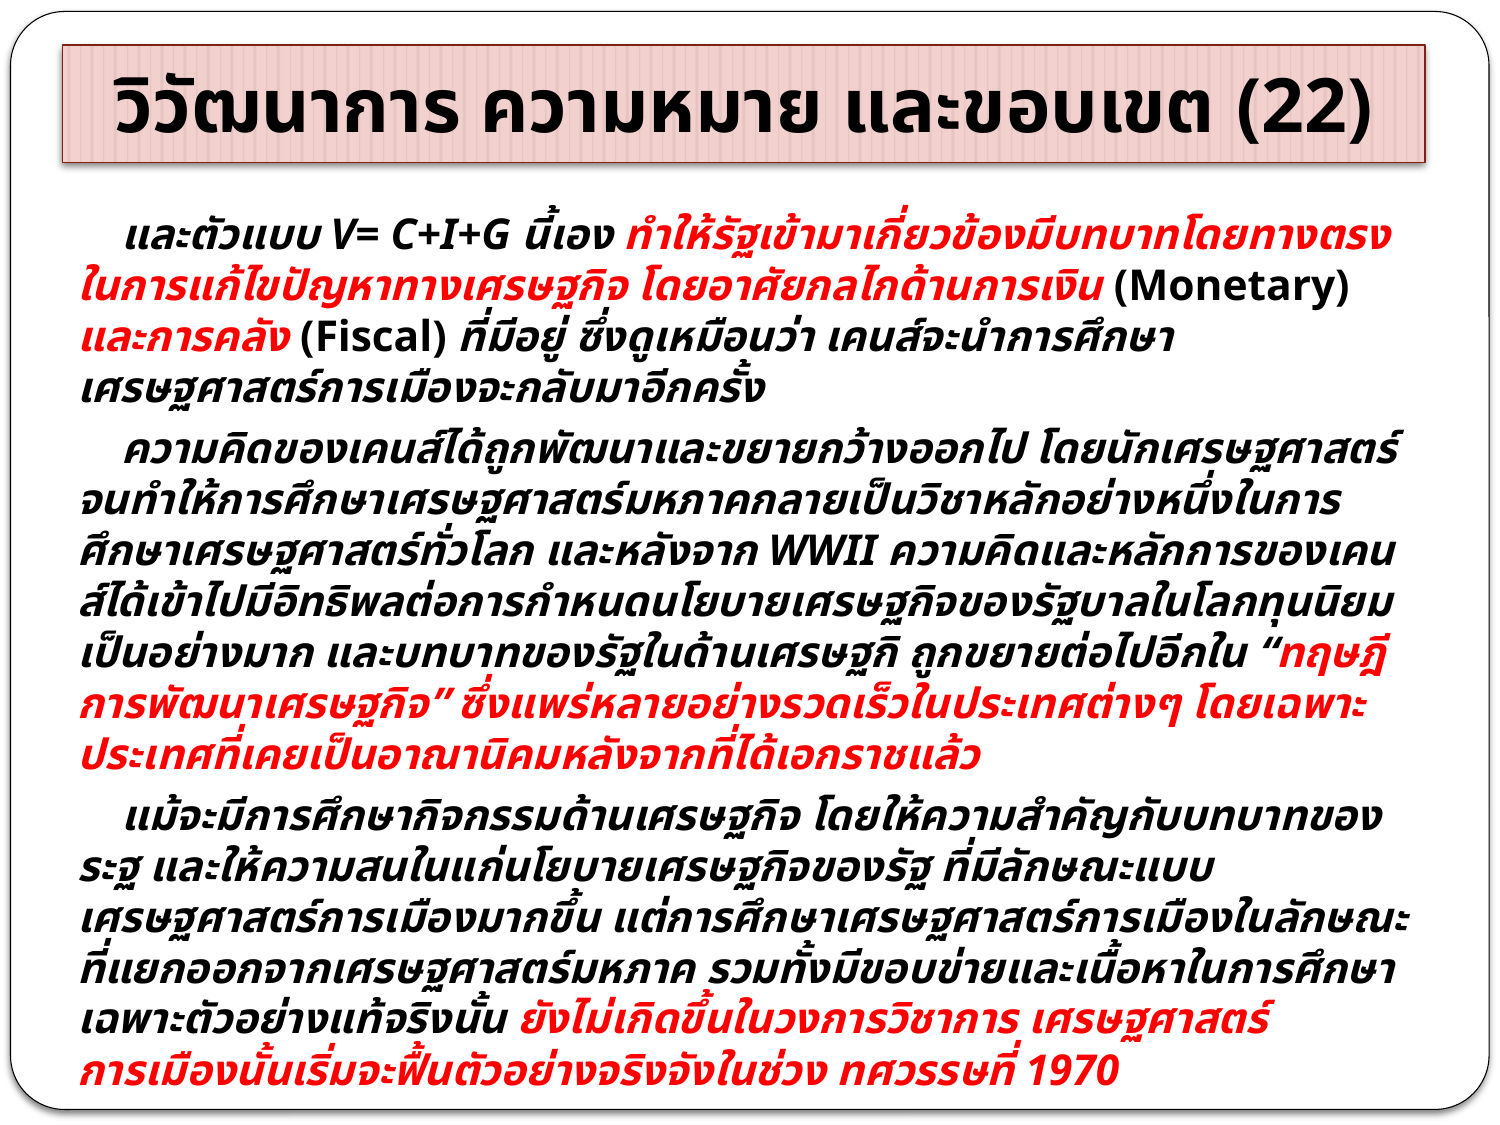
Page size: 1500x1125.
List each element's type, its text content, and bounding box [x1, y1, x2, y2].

list และตัวแบบ V= C+I+G นี้เอง ทำให้รัฐเข้ามาเกี่ยวข้องมีบทบาทโดยทางตรงในการแก้ไขปัญหาทางเศรษฐกิจ โดยอาศัยกลไกด้านการเงิน (Monetary) และการคลัง (Fiscal) ที่มีอยู่ ซึ่งดูเหมือนว่า เคนส์จะนำการศึกษาเศรษฐศาสตร์การเมืองจะกลับมาอีกครั้ง ความคิดของเคนส์ได้ถูกพัฒนาและขยายกว้างออกไป โดยนักเศรษฐศาสตร์ จนทำให้การศึกษาเศรษฐศาสตร์มหภาคกลายเป็นวิชาหลักอย่างหนึ่งในการศึกษาเศรษฐศาสตร์ทั่วโลก และหลังจาก WWII ความคิดและหลักการของเคนส์ได้เข้าไปมีอิทธิพลต่อการกำหนดนโยบายเศรษฐกิจของรัฐบาลในโลกทุนนิยมเป็นอย่างมาก และบทบาทของรัฐในด้านเศรษฐกิ ถูกขยายต่อไปอีกใน “ทฤษฎีการพัฒนาเศรษฐกิจ” ซึ่งแพร่หลายอย่างรวดเร็วในประเทศต่างๆ โดยเฉพาะประเทศที่เคยเป็นอาณานิคมหลังจากที่ได้เอกราชแล้ว แม้จะมีการศึกษากิจกรรมด้านเศรษฐกิจ โดยให้ความสำคัญกับบทบาทของระฐ และให้ความสนในแก่นโยบายเศรษฐกิจของรัฐ ที่มีลักษณะแบบเศรษฐศาสตร์การเมืองมากขึ้น แต่การศึกษาเศรษฐศาสตร์การเมืองในลักษณะที่แยกออกจากเศรษฐศาสตร์มหภาค รวมทั้งมีขอบข่ายและเนื้อหาในการศึกษาเฉพาะตัวอย่างแท้จริงนั้น ยังไม่เกิดขึ้นในวงการวิชาการ เศรษฐศาสตร์การเมืองนั้นเริ่มจะฟื้นตัวอย่างจริงจังในช่วง ทศวรรษที่ 1970 [62, 200, 1425, 1125]
title วิวัฒนาการ ความหมาย และขอบเขต (22) [62, 44, 1426, 163]
